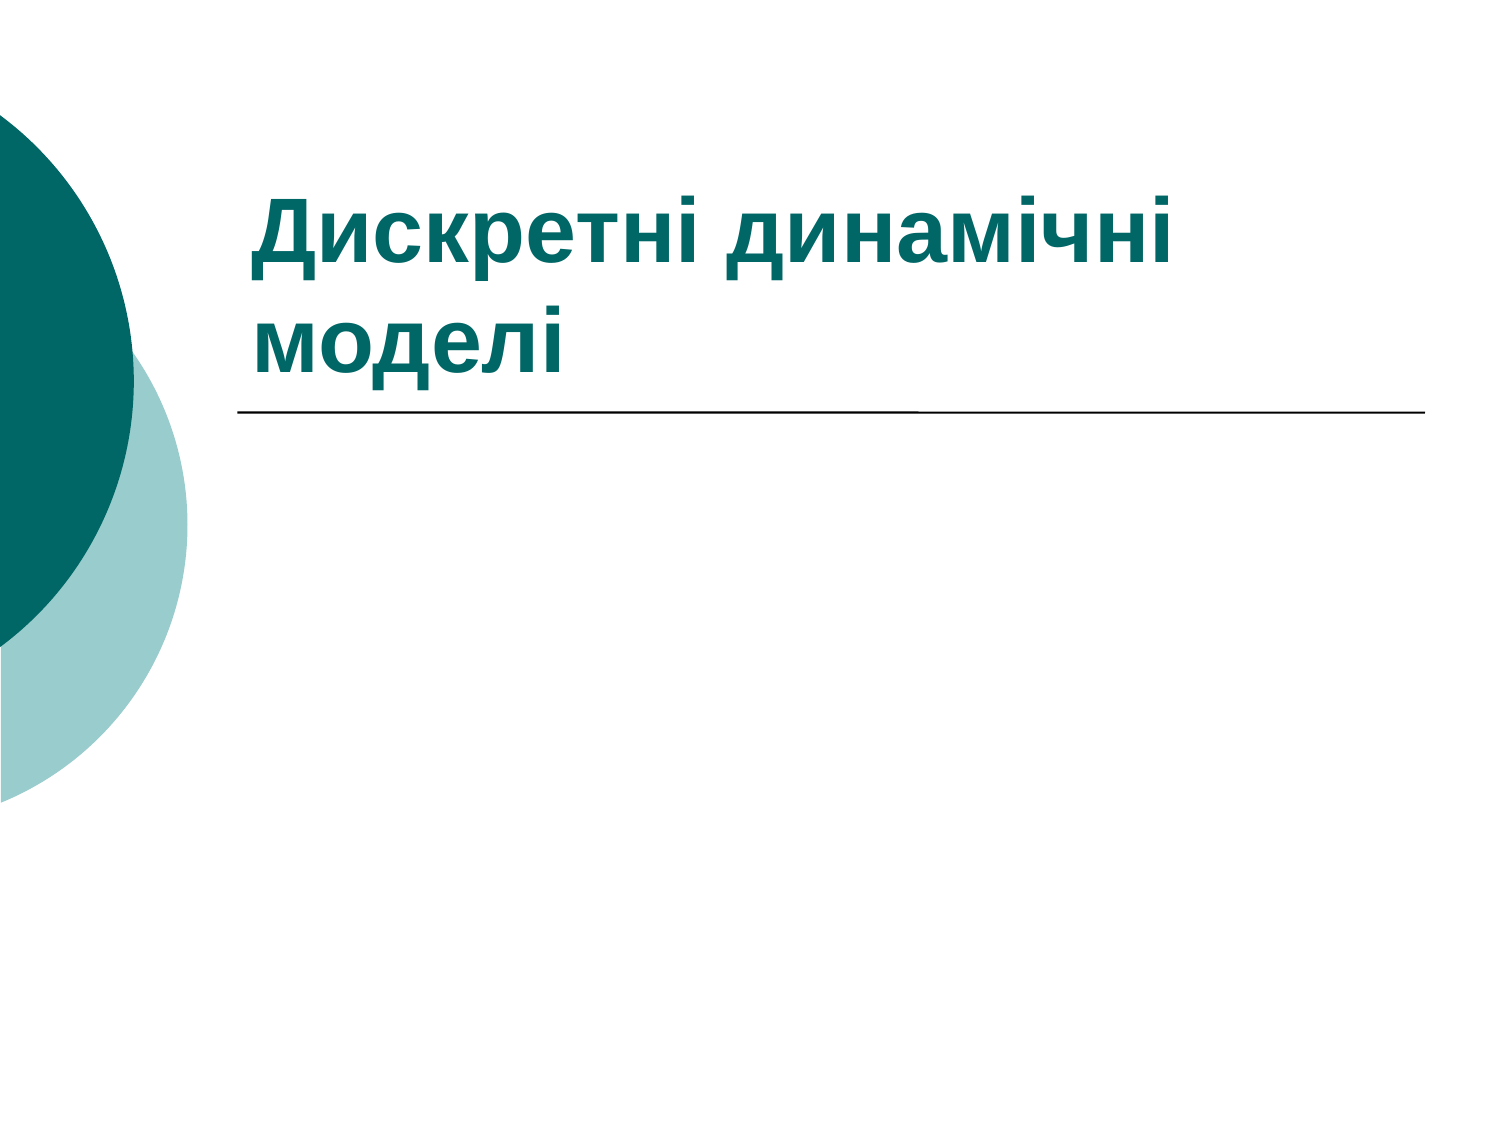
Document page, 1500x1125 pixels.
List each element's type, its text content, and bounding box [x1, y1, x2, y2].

title Дискретні динамічні моделі [236, 161, 1425, 399]
